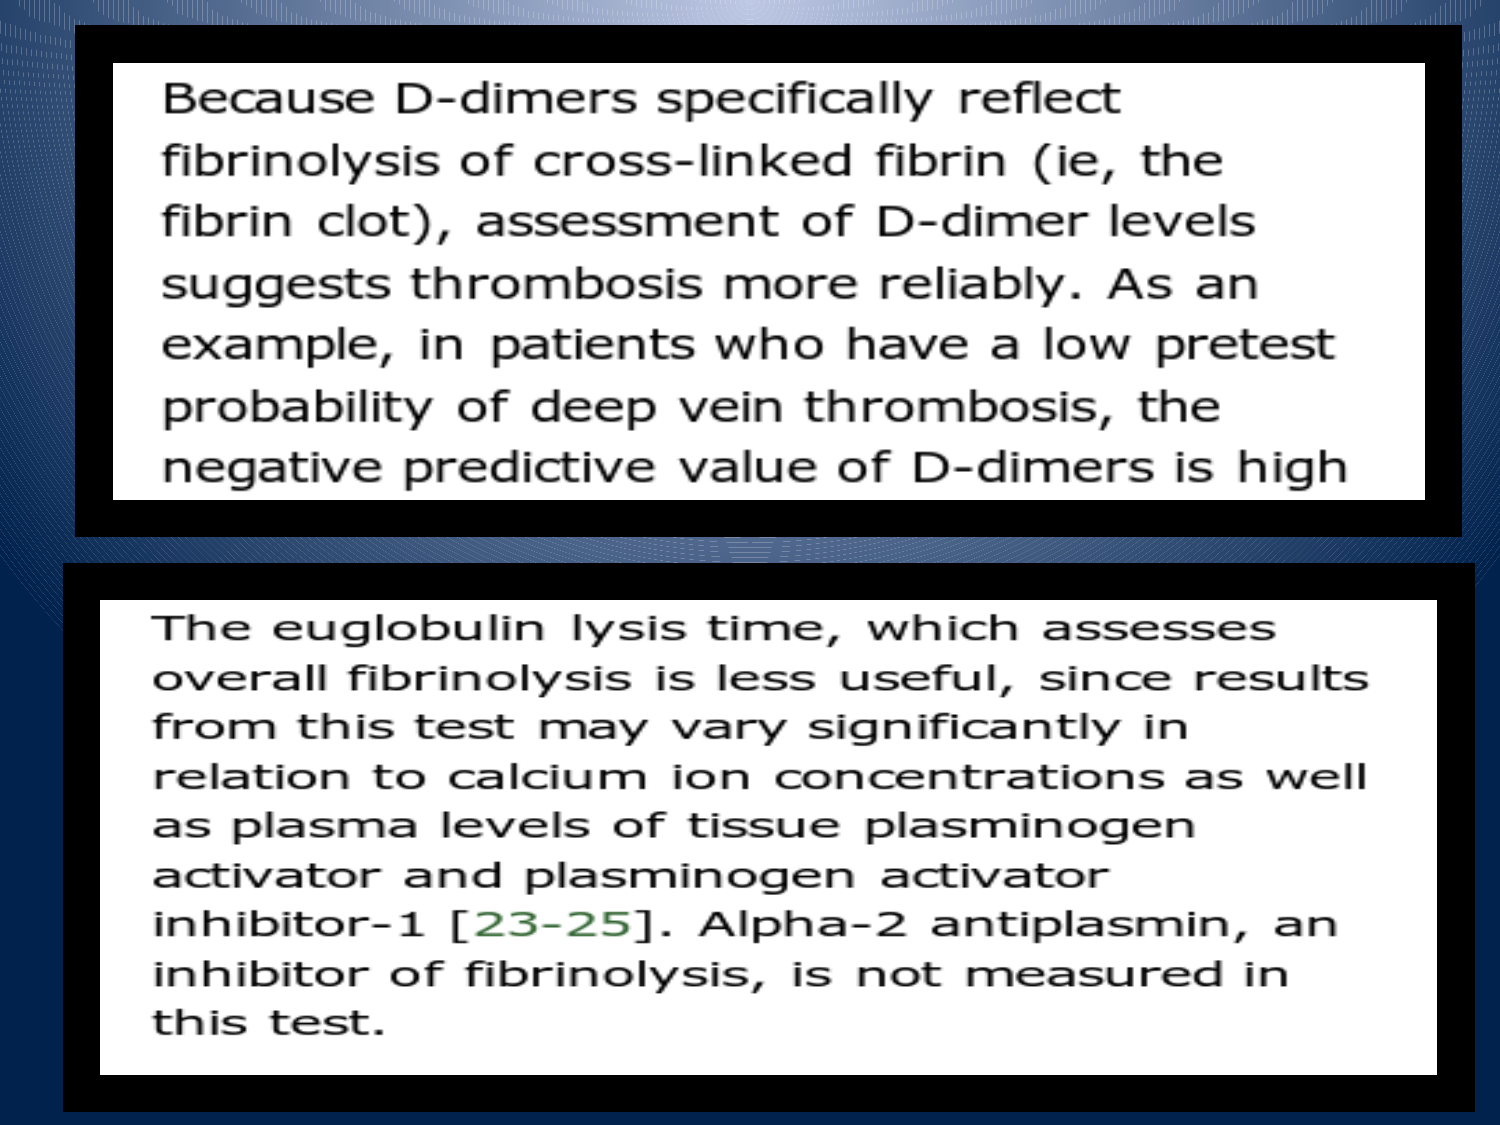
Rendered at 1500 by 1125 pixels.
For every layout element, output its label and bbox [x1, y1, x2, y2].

picture [99, 599, 1438, 1076]
picture [112, 62, 1426, 501]
